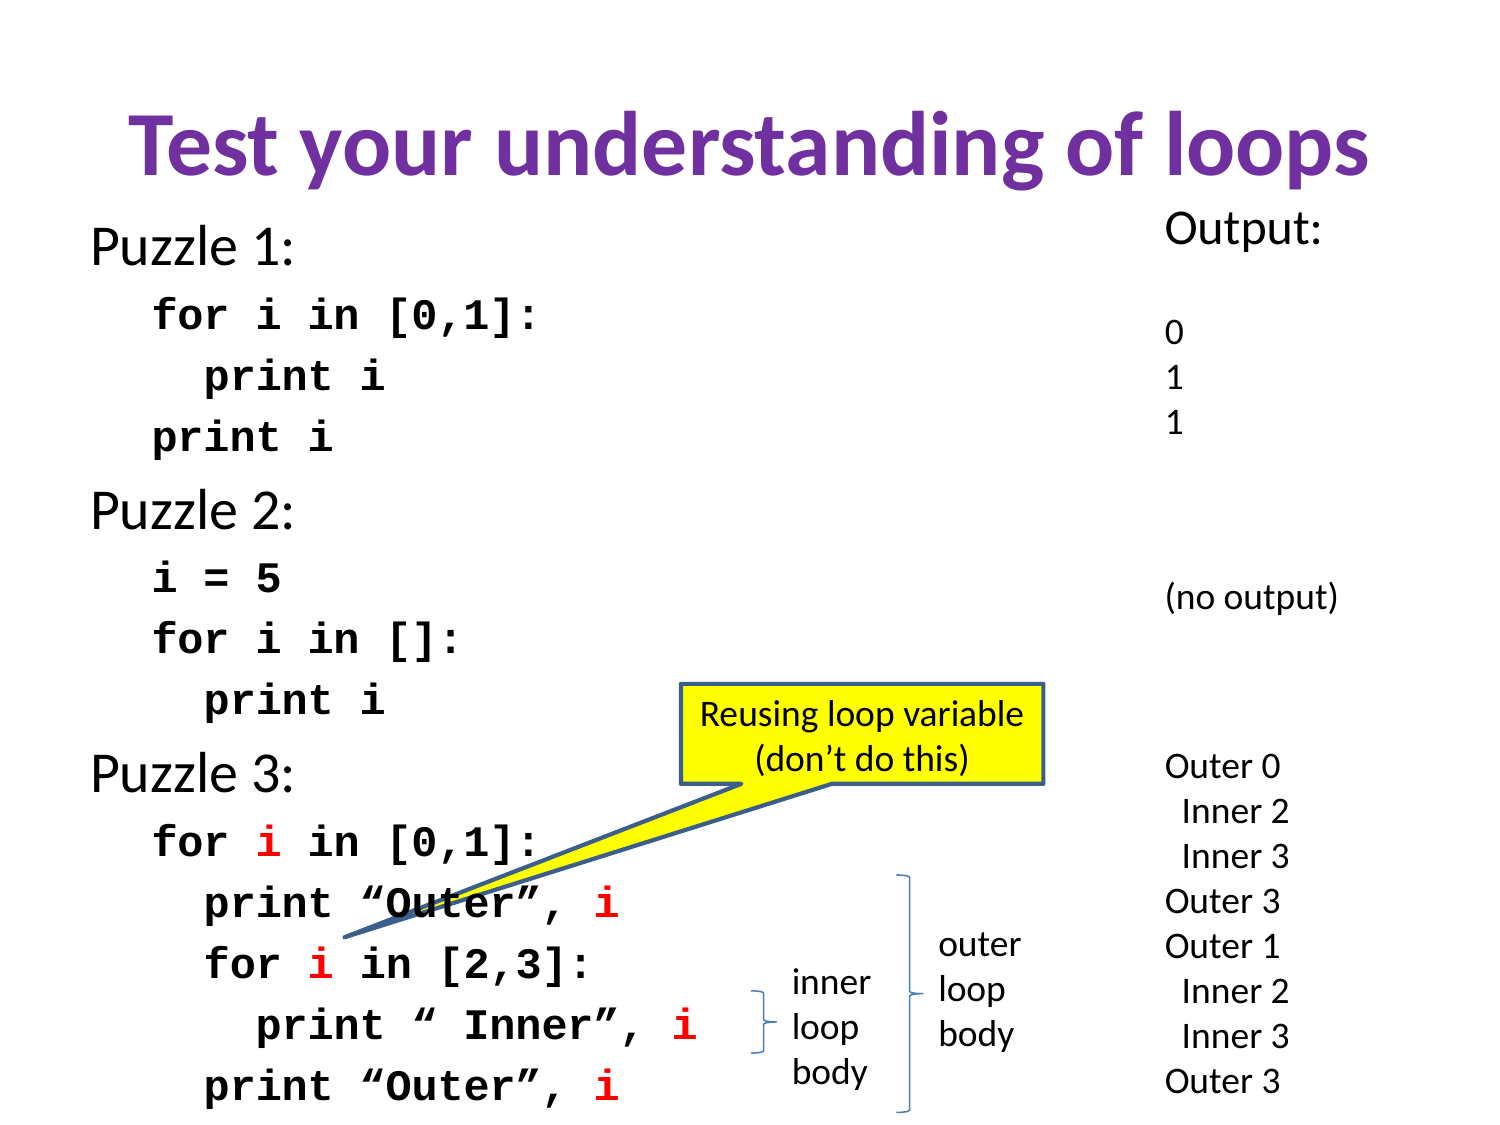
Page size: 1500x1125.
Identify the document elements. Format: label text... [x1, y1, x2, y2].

title Test your understanding of loops [75, 45, 1425, 200]
text_box Output: [1149, 187, 1363, 263]
text_box (no output) [1149, 564, 1375, 625]
text_box 0 1 1 [1149, 299, 1338, 450]
text_box outer loop body [923, 911, 1037, 1062]
list Puzzle 1: for i in [0,1]: print i print i Puzzle 2: i = 5 for i in []: print i Puzzle 3: for i in [0,1]: print “Outer”, i for i in [2,3]: print “ Inner”, i print “Outer”, i [75, 200, 1425, 1125]
text_box Outer 0 Inner 2 Inner 3 Outer 3 Outer 1 Inner 2 Inner 3 Outer 3 [1149, 733, 1338, 1109]
text_box [750, 990, 777, 1054]
text_box inner loop body [777, 949, 887, 1100]
text_box [896, 874, 923, 1114]
